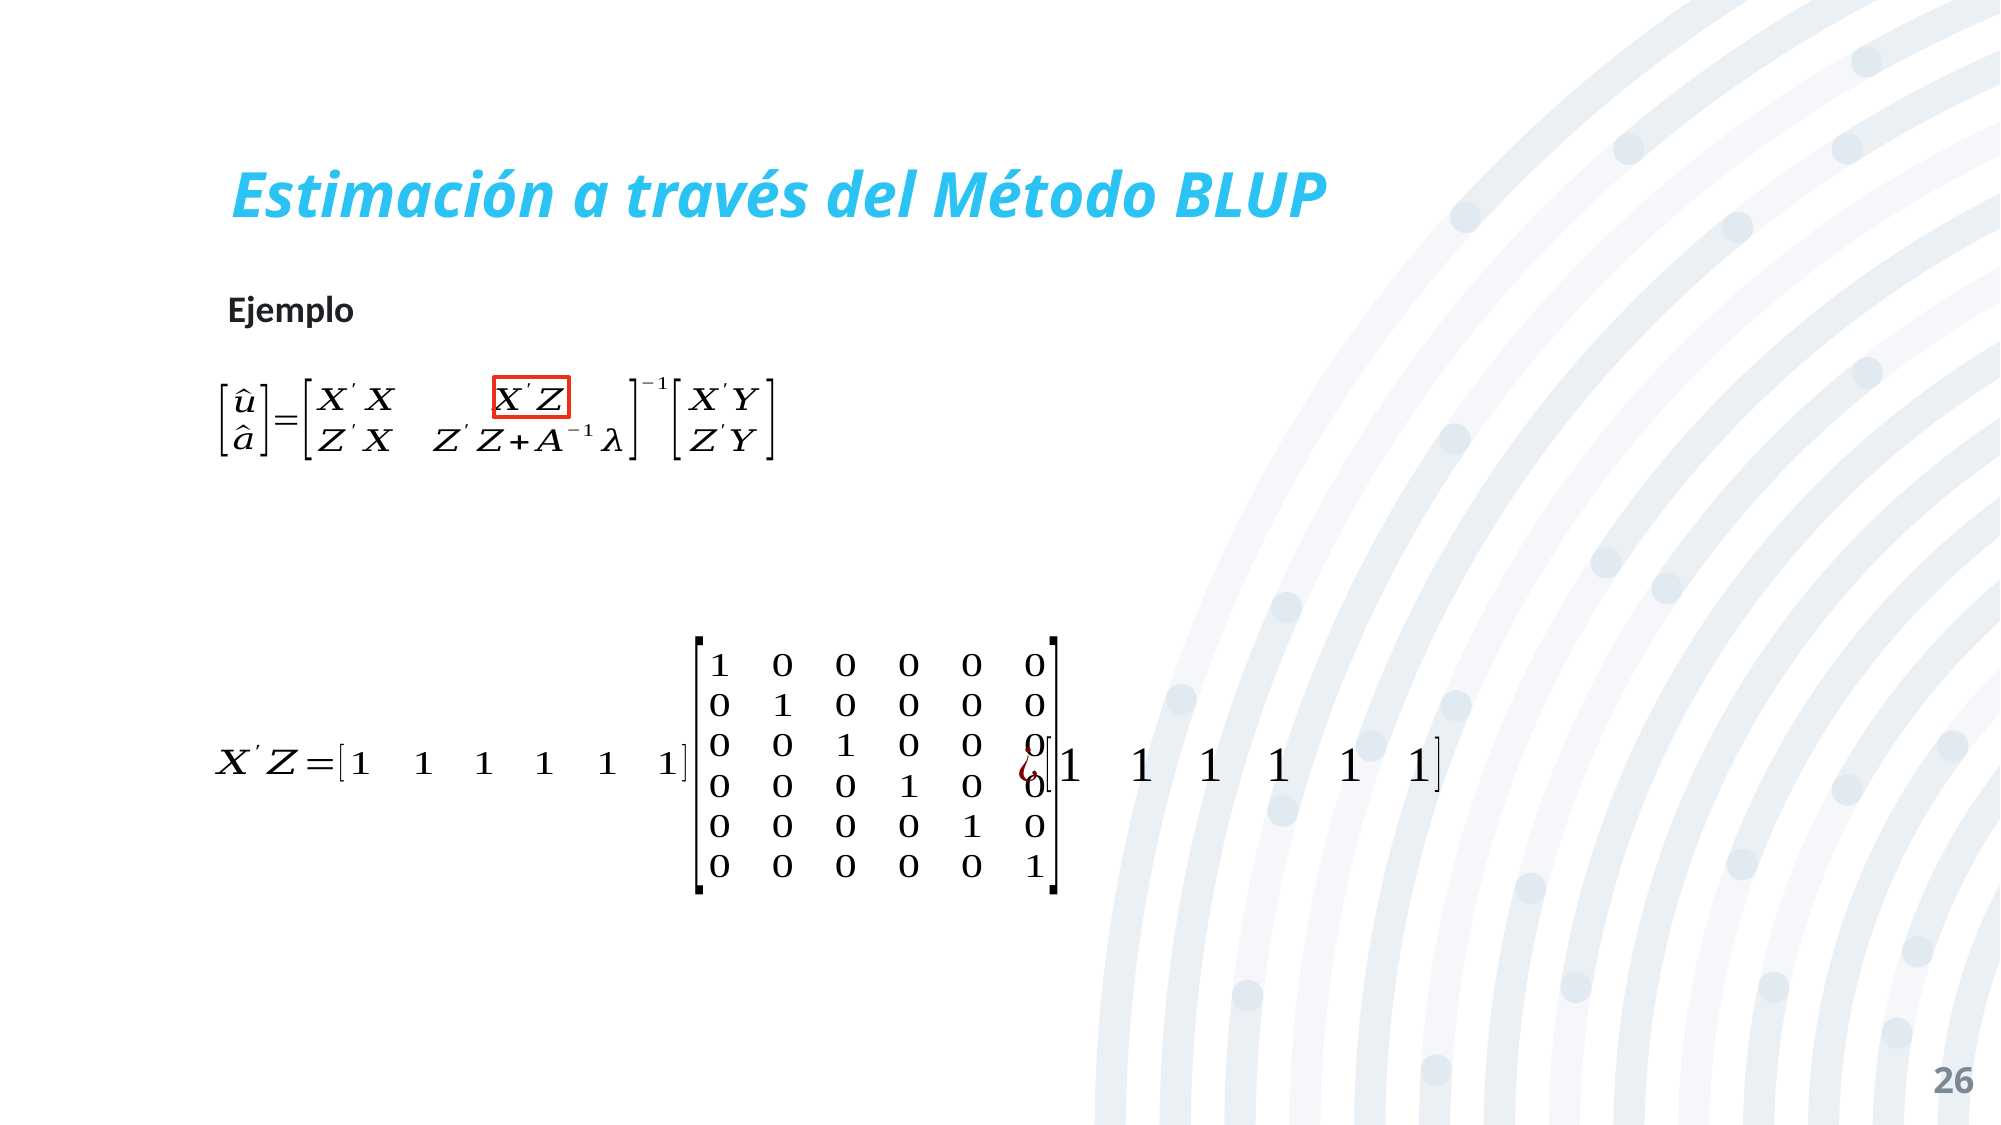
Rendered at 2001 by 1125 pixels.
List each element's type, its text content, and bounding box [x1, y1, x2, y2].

text_box [492, 375, 571, 419]
slide_number 26 [1854, 1038, 1975, 1125]
title Estimación a través del Método BLUP [231, 36, 1769, 232]
text_box Ejemplo [213, 277, 370, 337]
